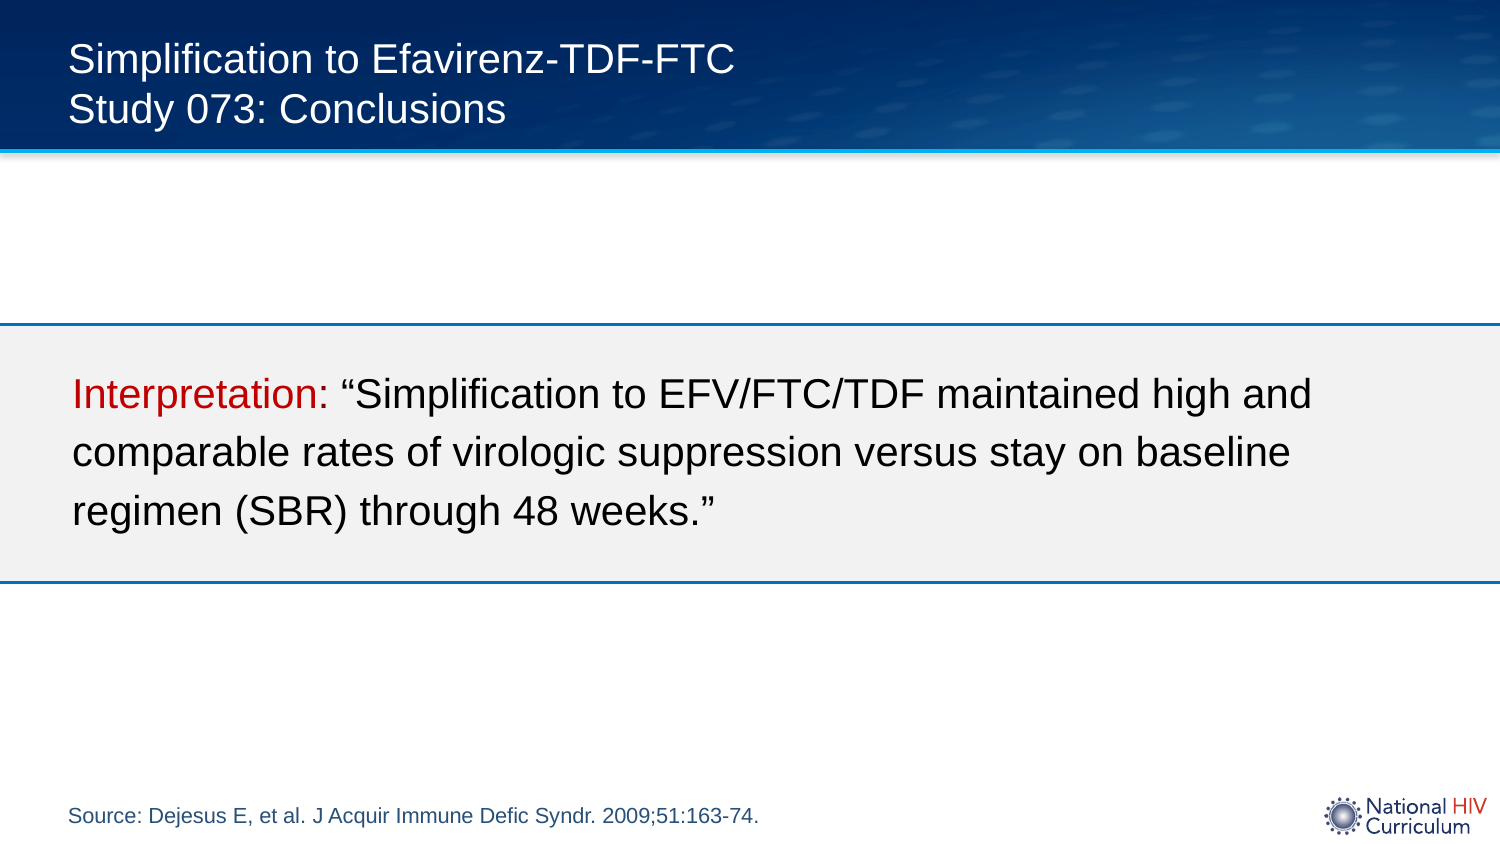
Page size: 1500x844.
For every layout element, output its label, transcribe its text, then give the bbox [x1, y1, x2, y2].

list Source: Dejesus E, et al. J Acquir Immune Defic Syndr. 2009;51:163-74. [53, 795, 1261, 835]
picture [0, 0, 1500, 148]
title Simplification to Efavirenz-TDF-FTC Study 073: Conclusions [53, 14, 1447, 149]
list Interpretation: “Simplification to EFV/FTC/TDF maintained high and comparable rates of virologic suppression versus stay on baseline regimen (SBR) through 48 weeks.” [0, 323, 1500, 584]
picture [1324, 797, 1362, 835]
